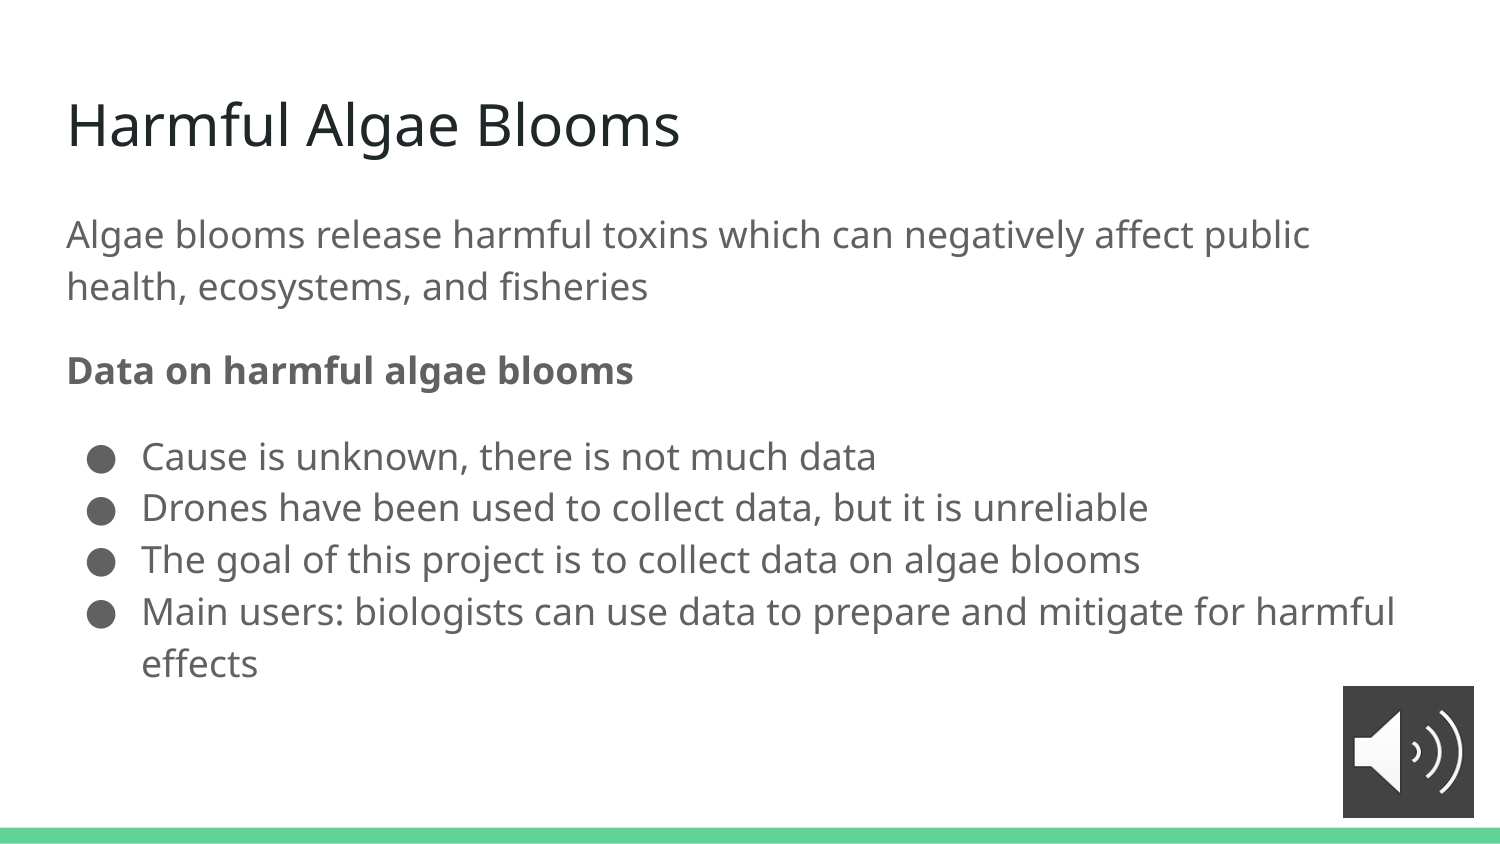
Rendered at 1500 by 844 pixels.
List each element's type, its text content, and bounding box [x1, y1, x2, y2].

title Harmful Algae Blooms [51, 72, 1449, 167]
picture [1341, 685, 1476, 819]
list Algae blooms release harmful toxins which can negatively affect public health, ecosystems, and fisheries Data on harmful algae blooms Cause is unknown, there is not much data Drones have been used to collect data, but it is unreliable The goal of this project is to collect data on algae blooms Main users: biologists can use data to prepare and mitigate for harmful effects [51, 189, 1449, 750]
